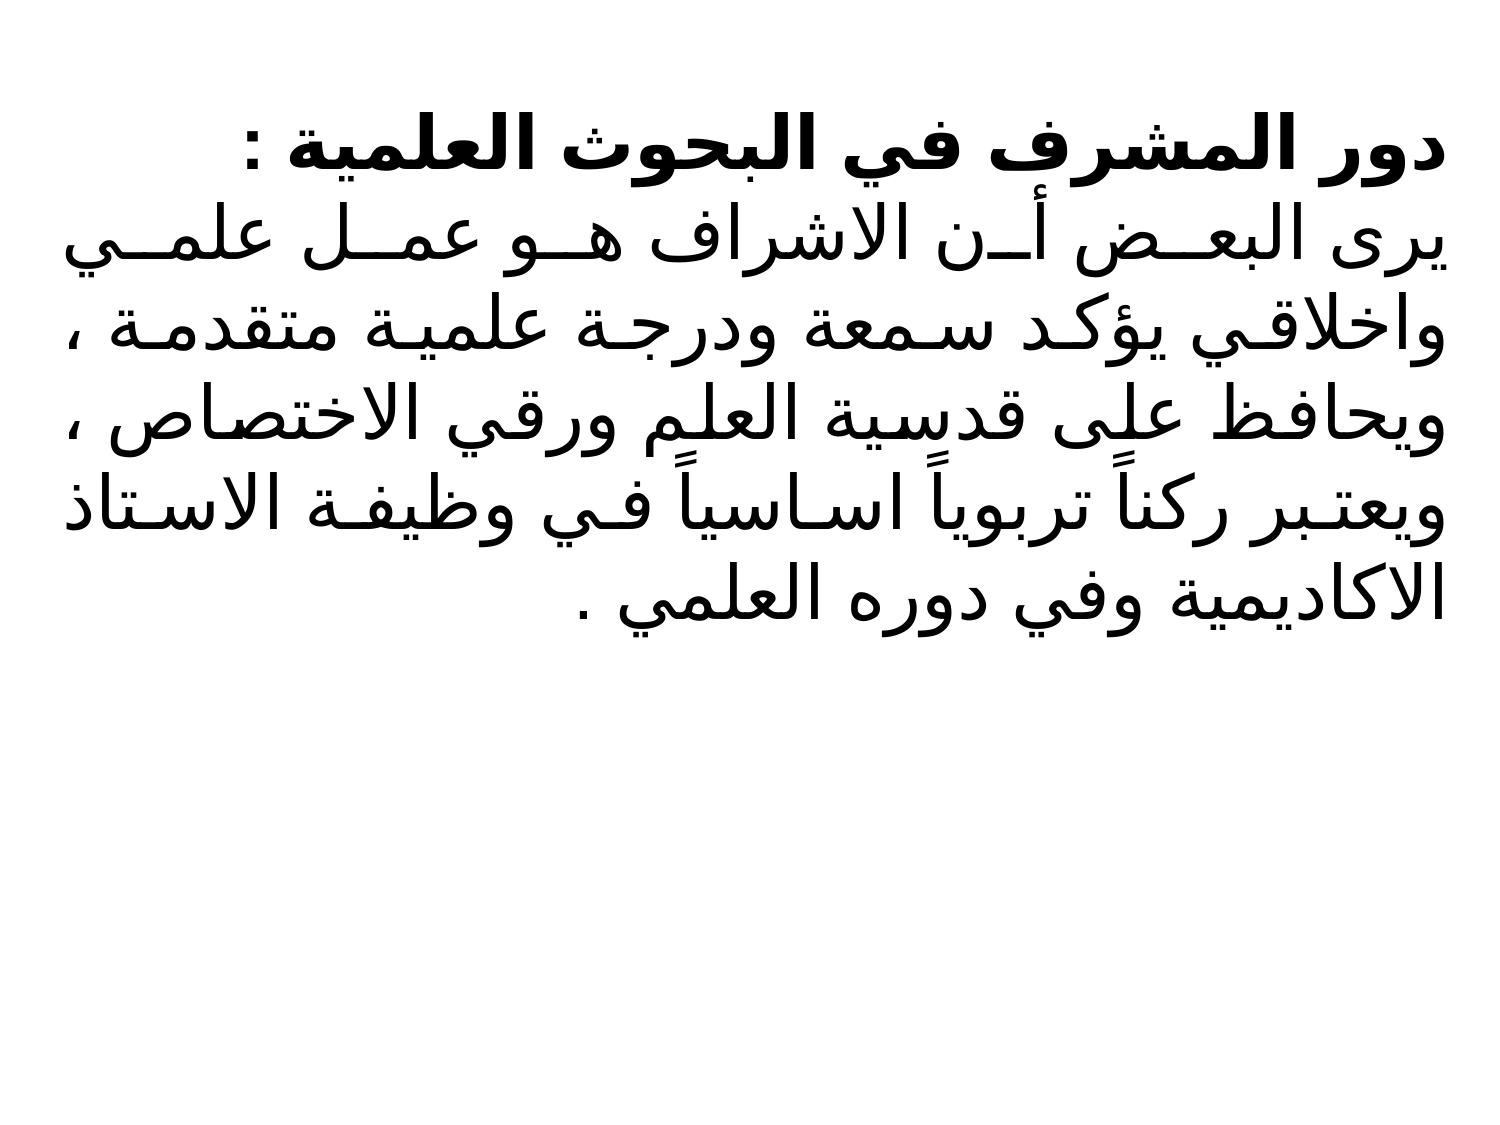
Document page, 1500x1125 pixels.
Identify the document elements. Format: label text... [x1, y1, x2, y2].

text_box دور المشرف في البحوث العلمية : يرى البعض أن الاشراف هو عمل علمي واخلاقي يؤكد سمعة ودرجة علمية متقدمة ، ويحافظ على قدسية العلم ورقي الاختصاص ، ويعتبر ركناً تربوياً اساسياً في وظيفة الاستاذ الاكاديمية وفي دوره العلمي . [46, 86, 1465, 732]
